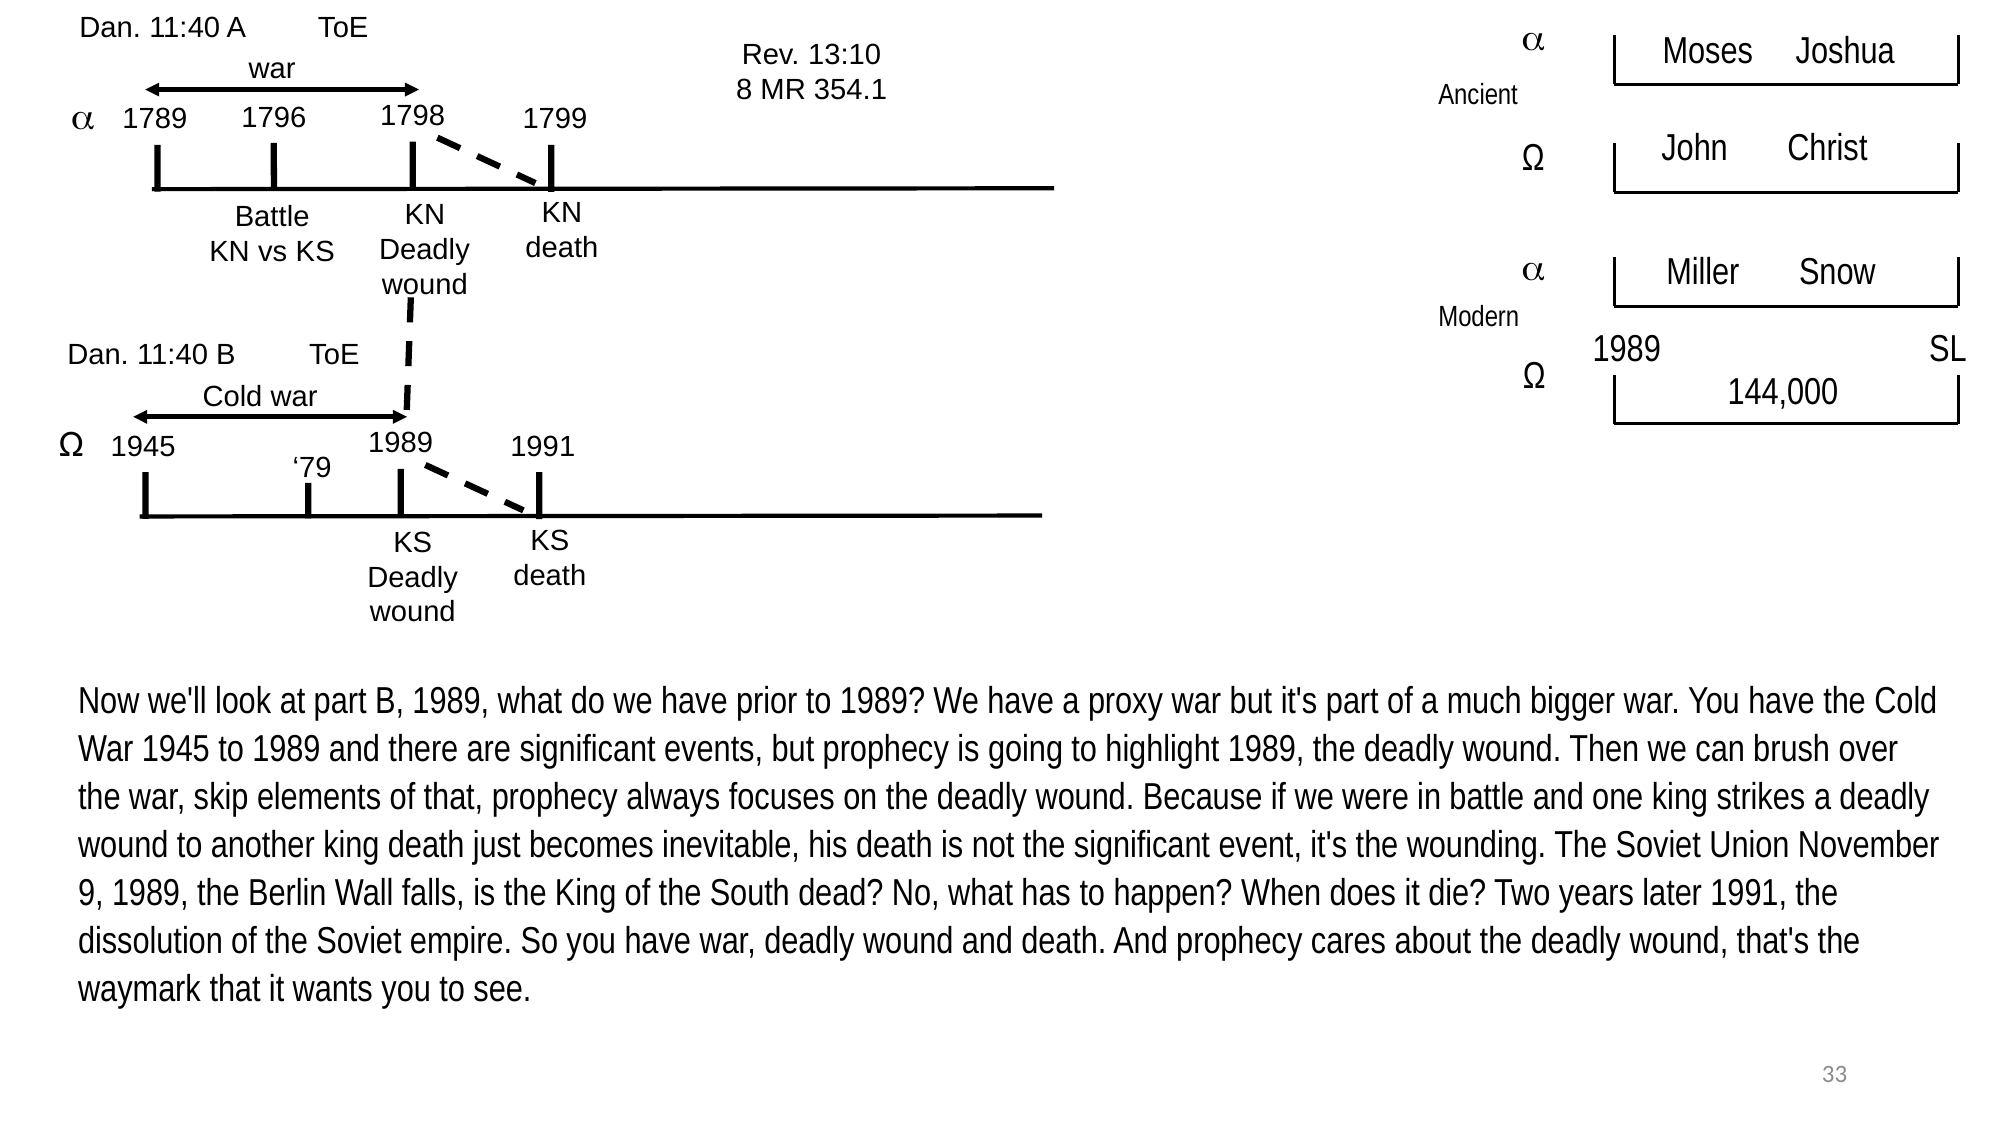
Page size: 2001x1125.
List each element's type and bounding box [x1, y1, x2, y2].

text_box [1507, 316, 2000, 424]
slide_number [1412, 1042, 1863, 1103]
text_box [1614, 19, 1959, 85]
text_box [1506, 125, 1578, 186]
text_box [44, 329, 1043, 622]
text_box [1614, 239, 1959, 307]
text_box [1423, 5, 1578, 118]
text_box [1614, 115, 1959, 193]
text_box [63, 665, 1957, 1017]
text_box [1423, 235, 1578, 340]
text_box [56, 2, 1054, 304]
